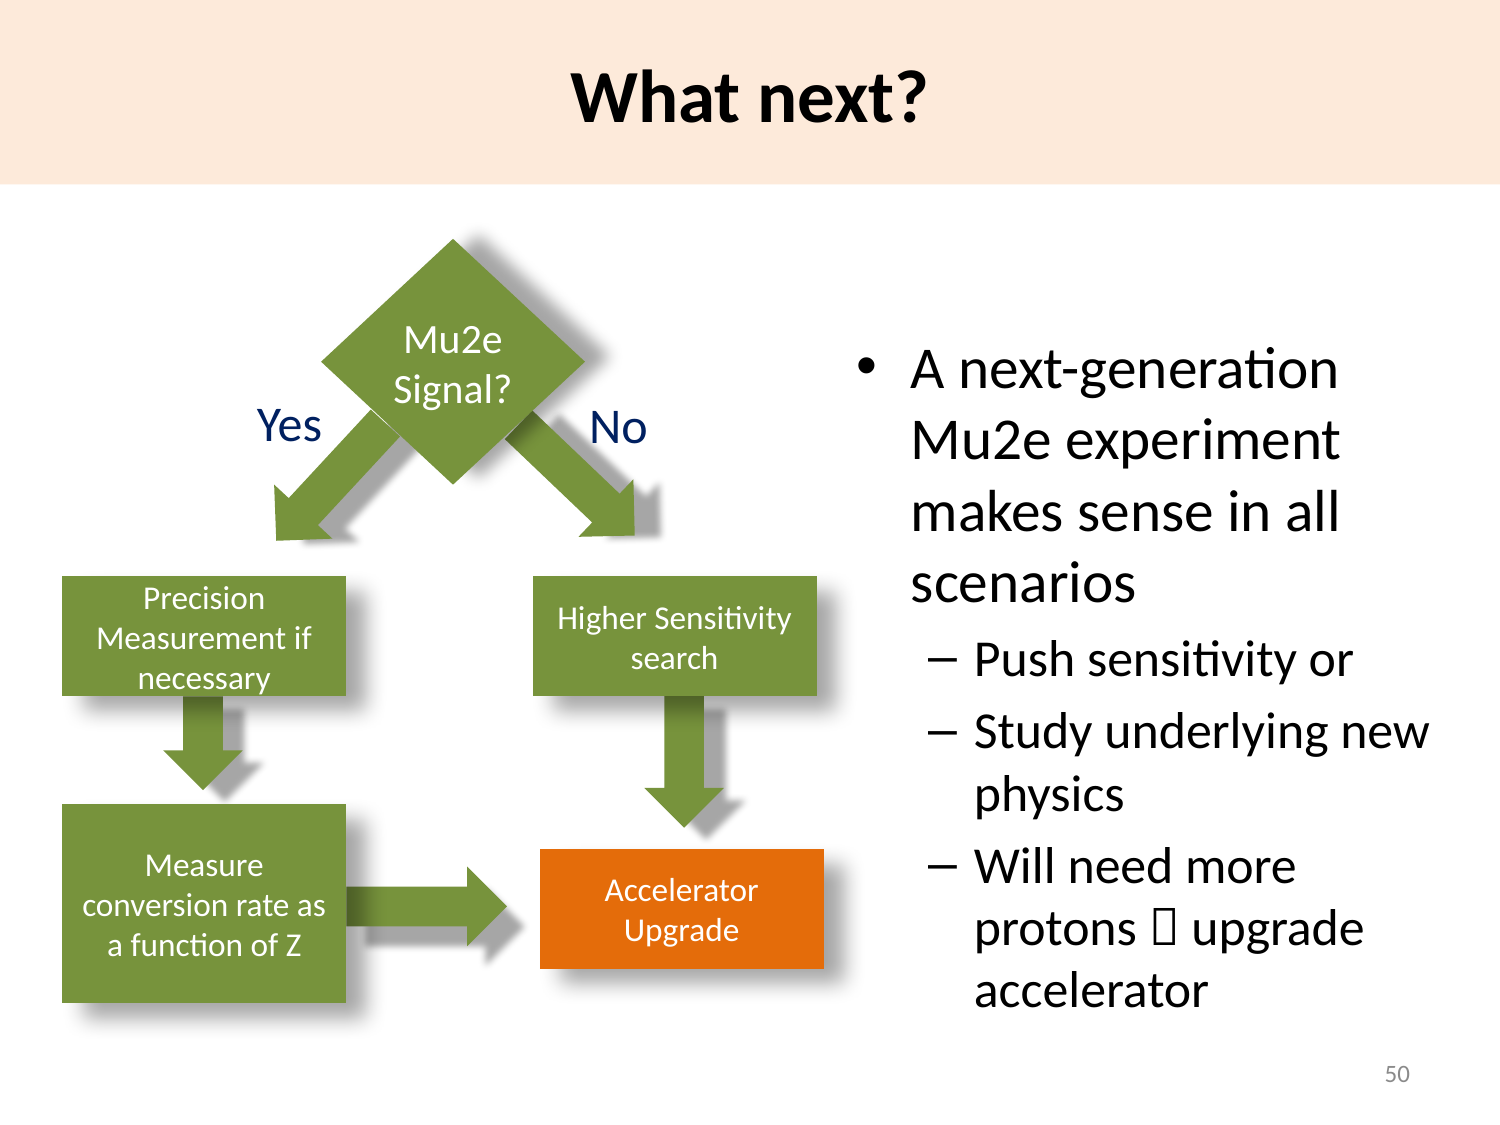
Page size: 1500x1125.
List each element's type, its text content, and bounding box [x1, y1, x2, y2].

title What next? [0, 0, 1500, 185]
list A next-generation Mu2e experiment makes sense in all scenarios Push sensitivity or Study underlying new physics Will need more protons  upgrade accelerator [841, 321, 1465, 1032]
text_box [61, 238, 825, 1003]
slide_number 50 [1074, 1042, 1425, 1103]
